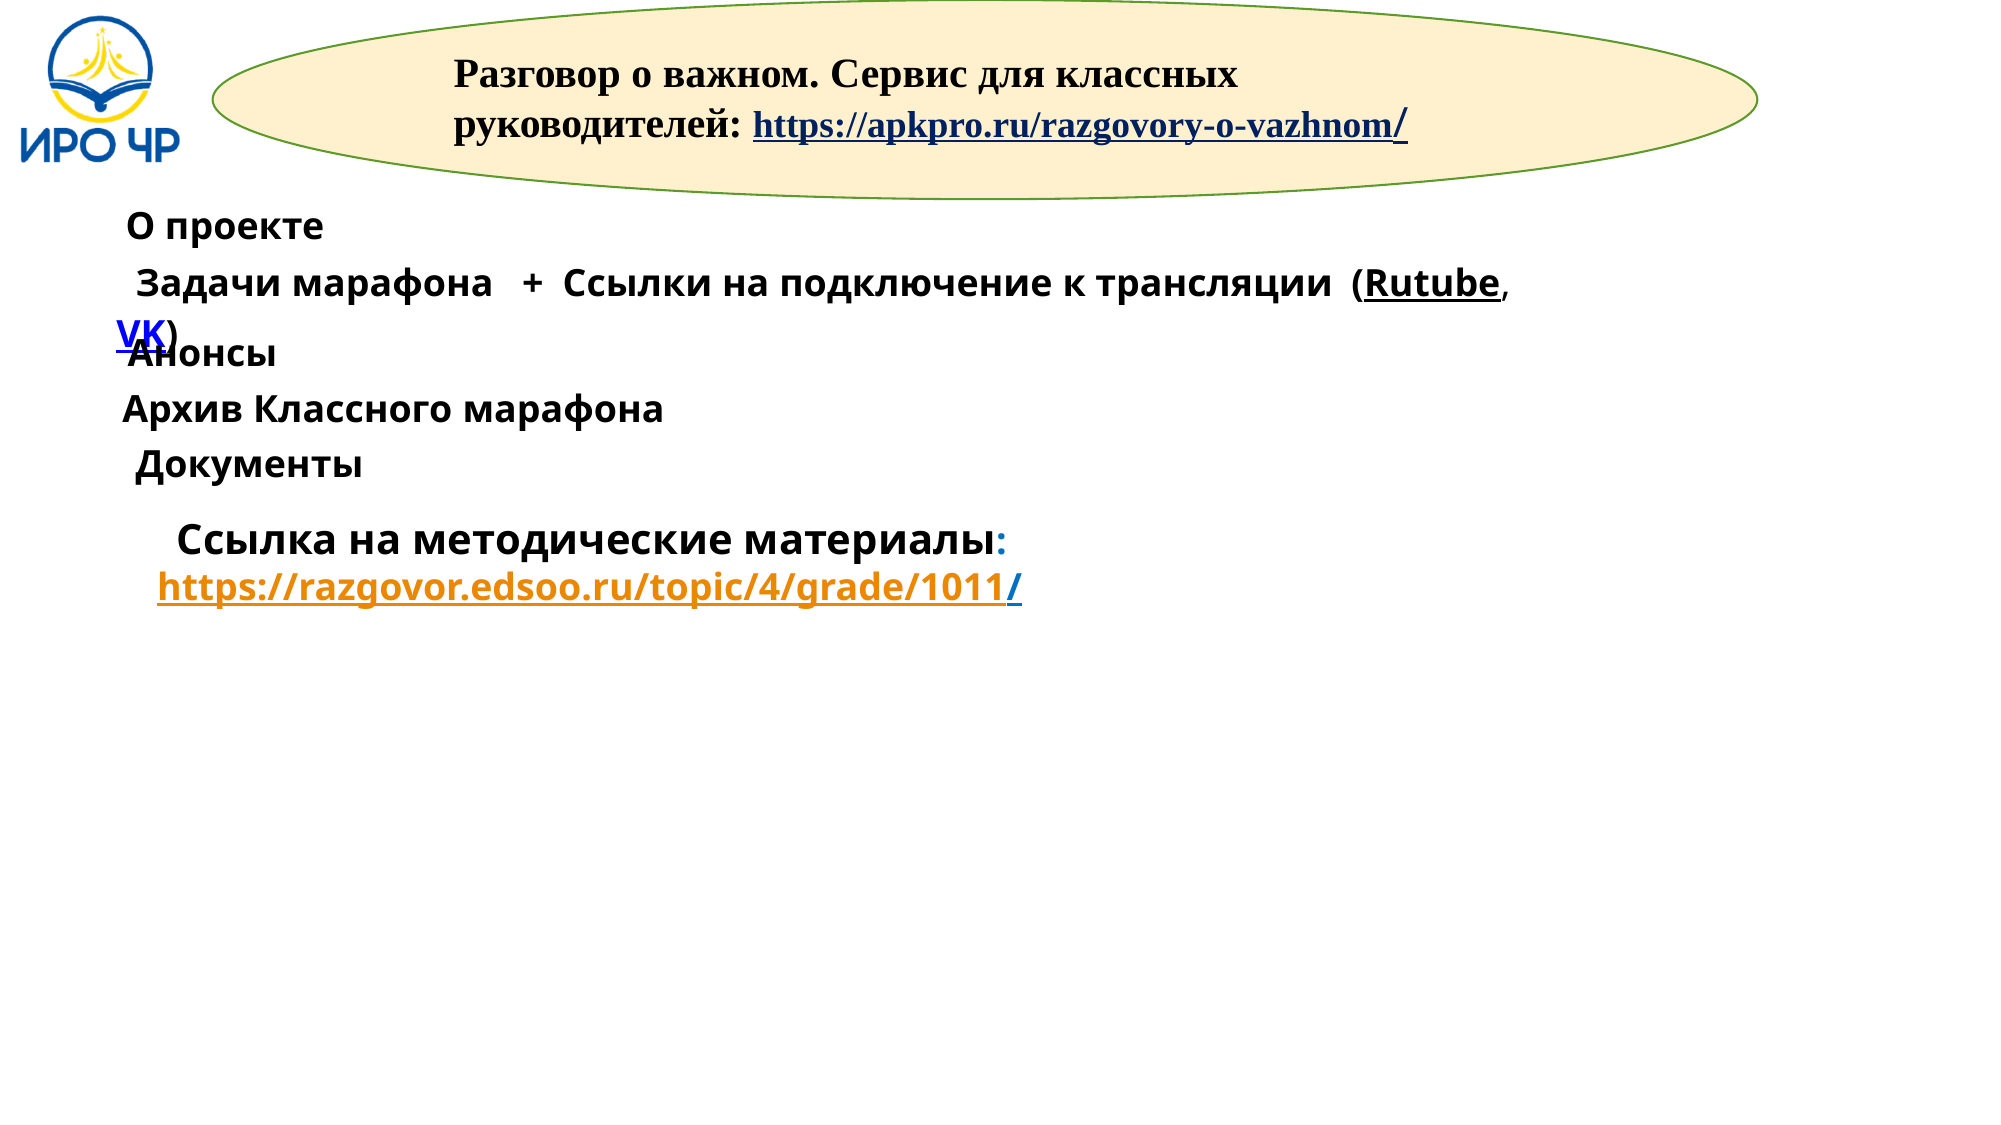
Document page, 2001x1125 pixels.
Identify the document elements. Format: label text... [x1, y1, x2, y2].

text_box Задачи марафона + Cсылки на подключение к трансляции (Rutube, VK) [101, 251, 1577, 369]
text_box Архив Классного марафона [87, 371, 680, 438]
text_box Документы [111, 426, 379, 493]
text_box Анонсы [112, 316, 293, 371]
text_box Ссылка на методические материалы: https://razgovor.edsoo.ru/topic/4/grade/1011/ [142, 504, 1831, 622]
text_box Разговор о важном. Сервис для классных руководителей: https://apkpro.ru/razgovory-o-vazhnom/ [211, 0, 1759, 201]
text_box О проекте [110, 189, 379, 251]
picture [0, 0, 195, 180]
